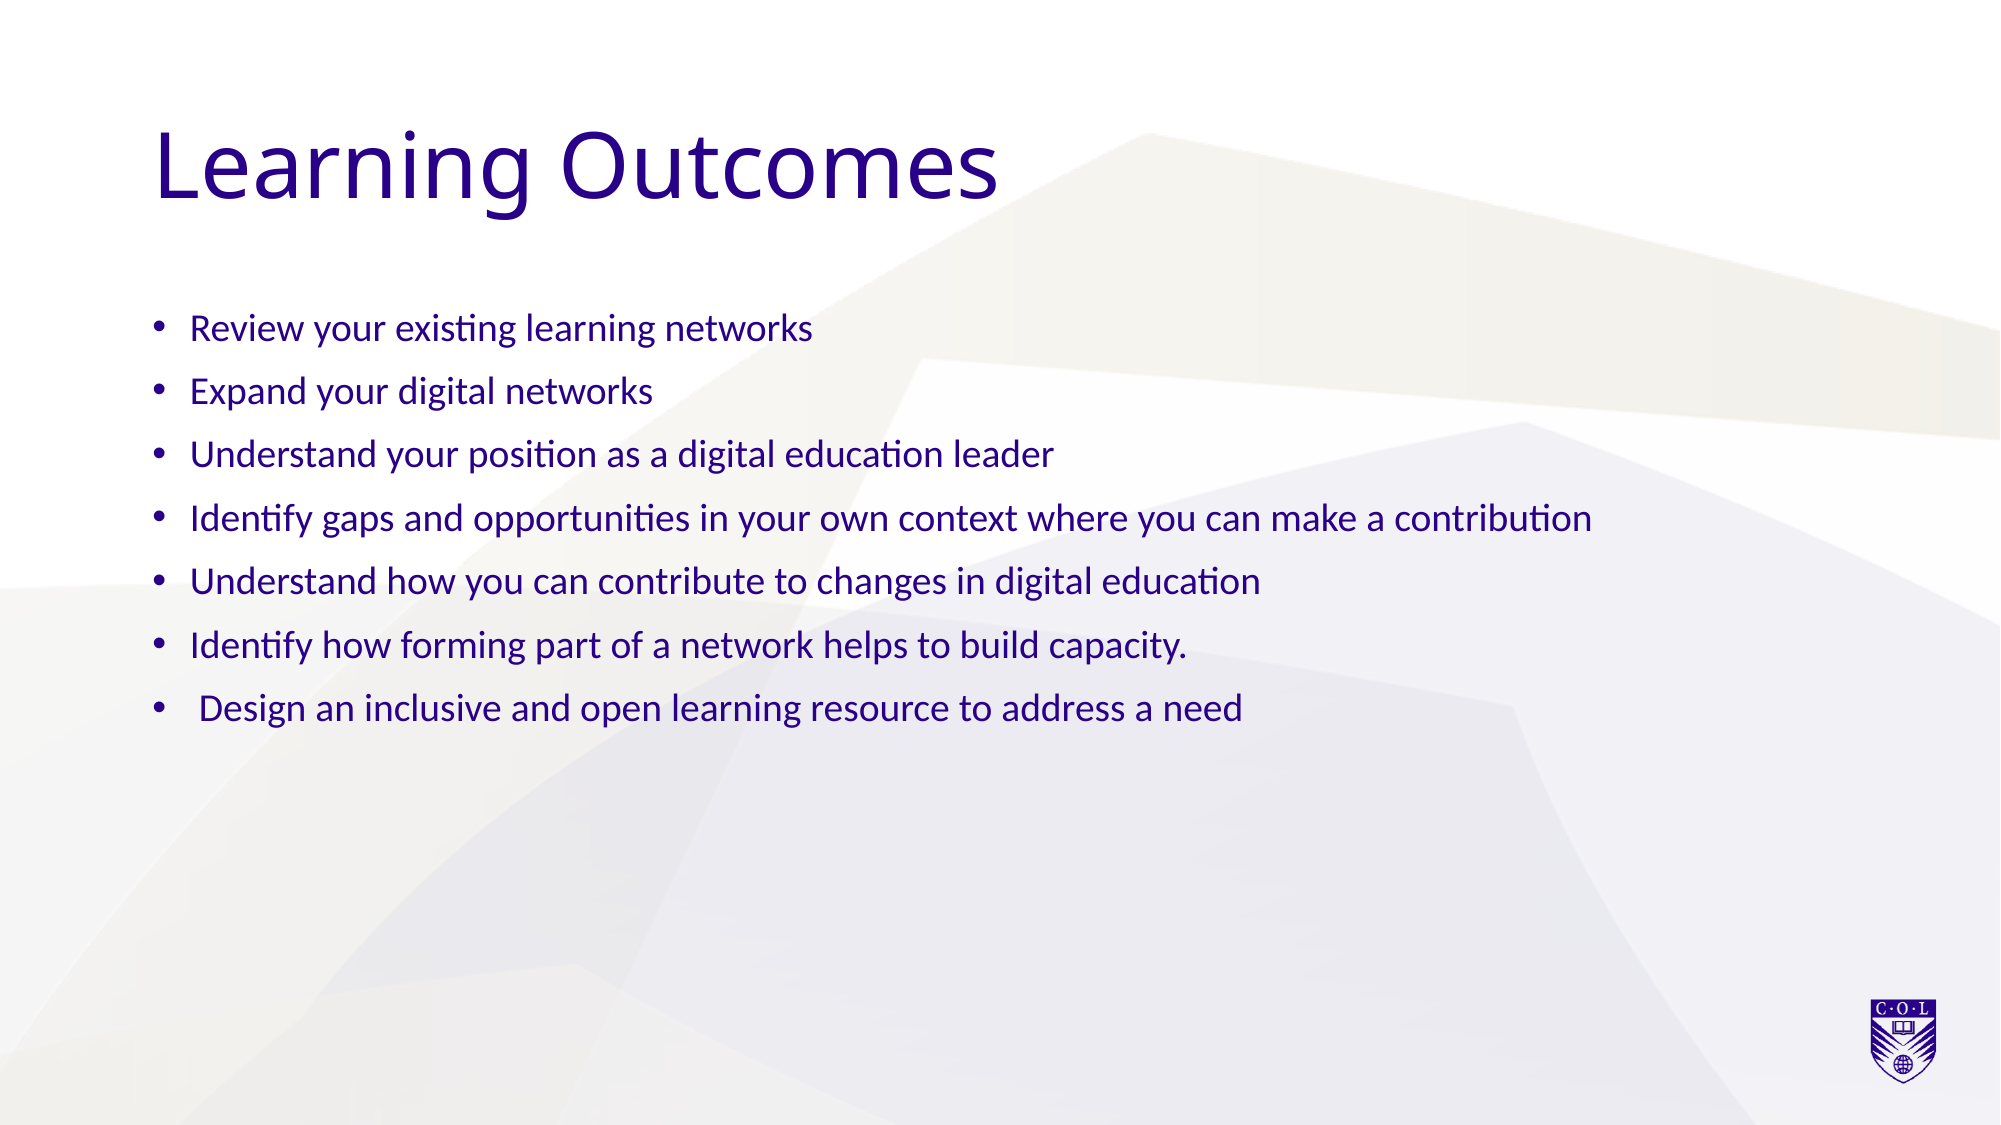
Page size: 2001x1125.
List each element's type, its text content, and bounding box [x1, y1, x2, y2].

picture [0, 0, 2000, 1125]
list Review your existing learning networks Expand your digital networks Understand your position as a digital education leader Identify gaps and opportunities in your own context where you can make a contribution Understand how you can contribute to changes in digital education Identify how forming part of a network helps to build capacity. Design an inclusive and open learning resource to address a need [137, 299, 1863, 1014]
title Learning Outcomes [137, 59, 1863, 278]
